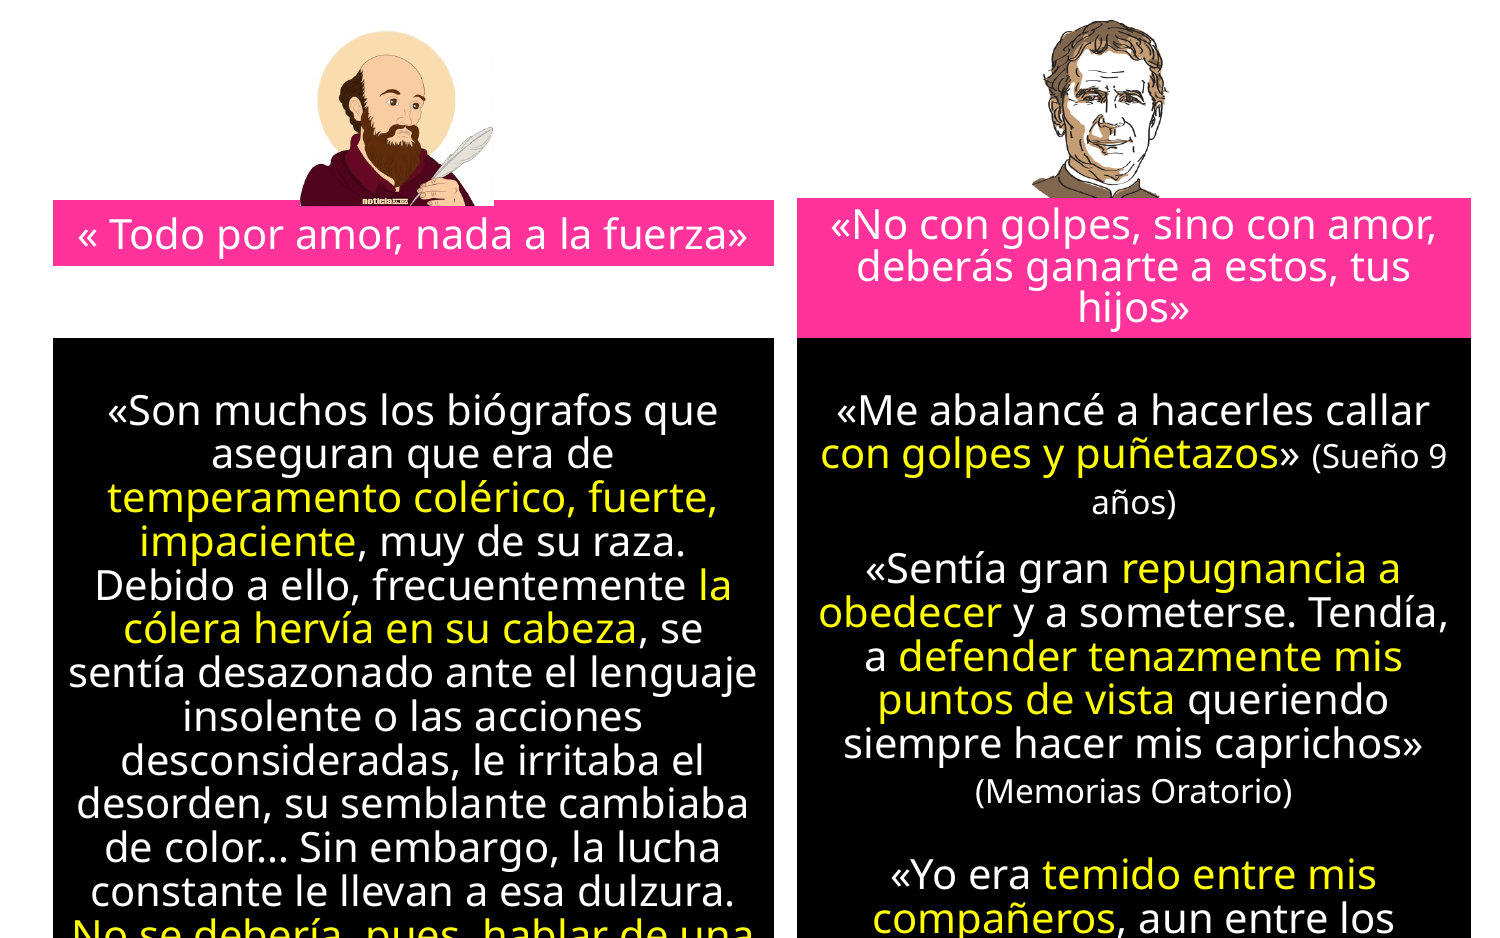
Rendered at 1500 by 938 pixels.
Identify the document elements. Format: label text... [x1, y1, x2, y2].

picture [1007, 19, 1202, 214]
text_box « Todo por amor, nada a la fuerza» [53, 200, 774, 266]
text_box «Son muchos los biógrafos que aseguran que era de temperamento colérico, fuerte, impaciente, muy de su raza. Debido a ello, frecuentemente la cólera hervía en su cabeza, se sentía desazonado ante el lenguaje insolente o las acciones desconsideradas, le irritaba el desorden, su semblante cambiaba de color… Sin embargo, la lucha constante le llevan a esa dulzura. No se debería, pues, hablar de una dulzura natural, sino que habría que ver en ella el fruto logrado de un combate victorioso. (Alburquenque, 2017) [53, 338, 774, 938]
text_box «Me abalancé a hacerles callar con golpes y puñetazos» (Sueño 9 años) «Sentía gran repugnancia a obedecer y a someterse. Tendía, a defender tenazmente mis puntos de vista queriendo siempre hacer mis caprichos» (Memorias Oratorio) «Yo era temido entre mis compañeros, aun entre los mayores en edad y estatura, por mi coraje y mi fuerza vigorosa» (Memorias Oratorio) [797, 338, 1471, 938]
text_box «No con golpes, sino con amor, deberás ganarte a estos, tus hijos» [797, 198, 1471, 338]
picture [292, 27, 495, 206]
